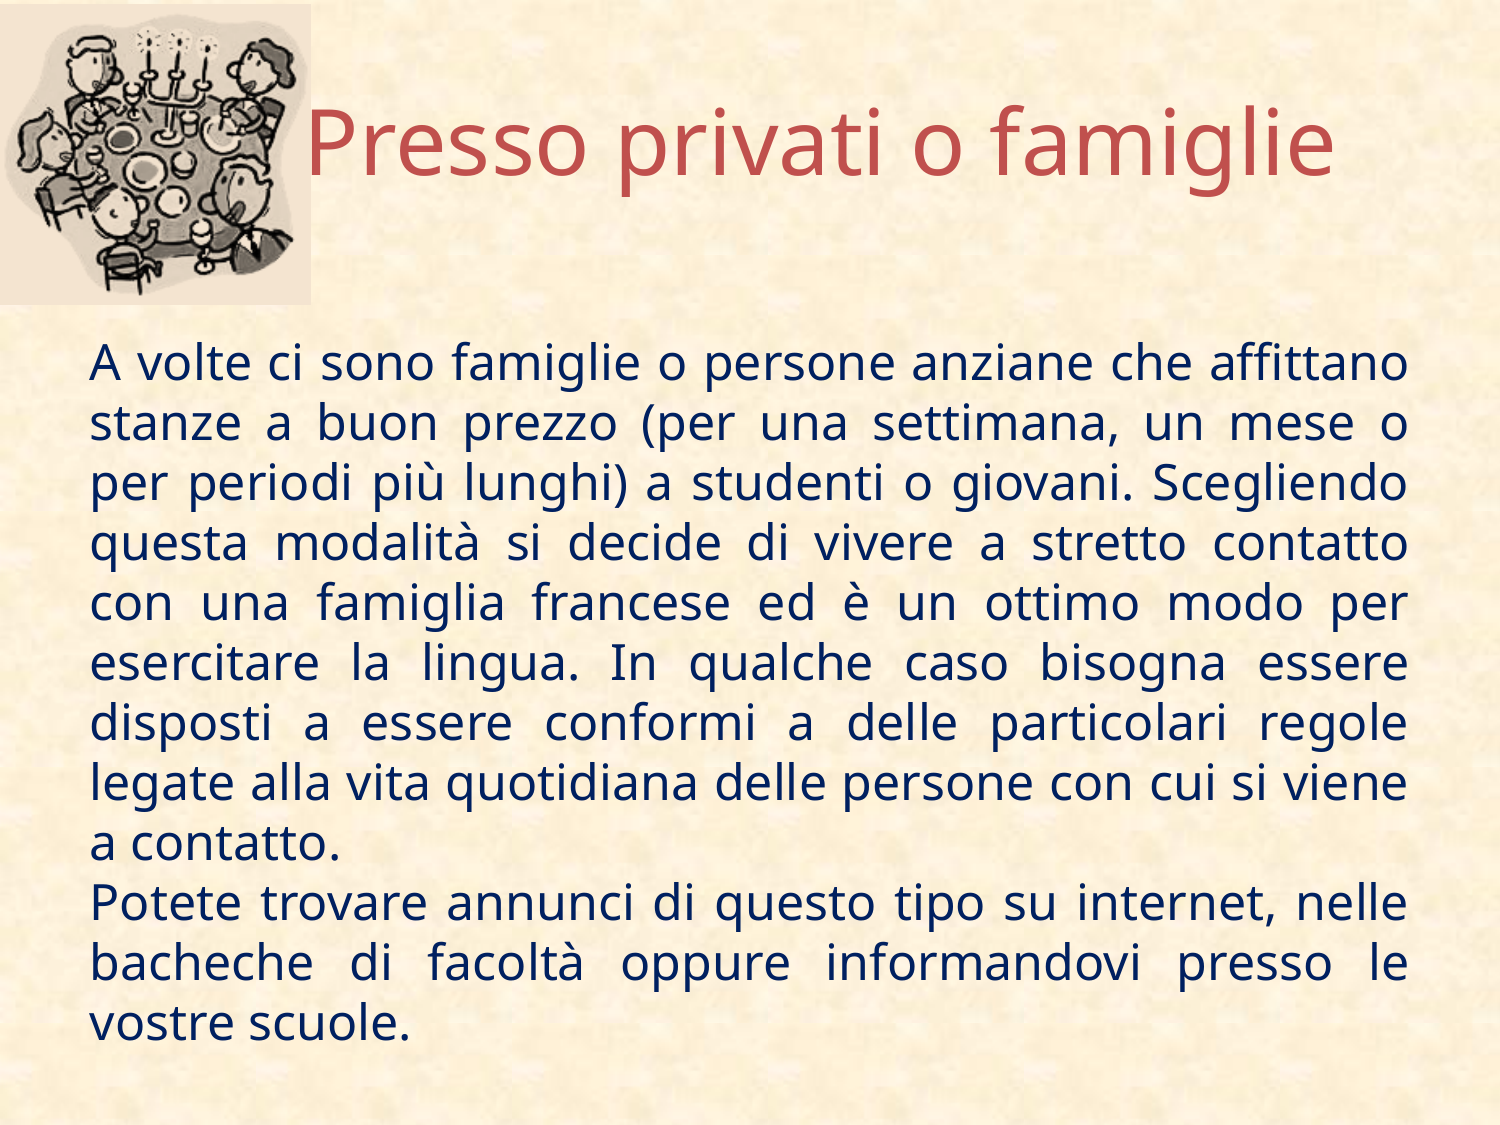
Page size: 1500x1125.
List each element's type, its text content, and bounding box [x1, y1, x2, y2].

text_box Presso privati o famiglie [315, 45, 1425, 233]
text_box A volte ci sono famiglie o persone anziane che affittano stanze a buon prezzo (per una settimana, un mese o per periodi più lunghi) a studenti o giovani. Scegliendo questa modalità si decide di vivere a stretto contatto con una famiglia francese ed è un ottimo modo per esercitare la lingua. In qualche caso bisogna essere disposti a essere conformi a delle particolari regole legate alla vita quotidiana delle persone con cui si viene a contatto. Potete trovare annunci di questo tipo su internet, nelle bacheche di facoltà oppure informandovi presso le vostre scuole. [75, 262, 1425, 1005]
picture [0, 0, 1500, 1125]
